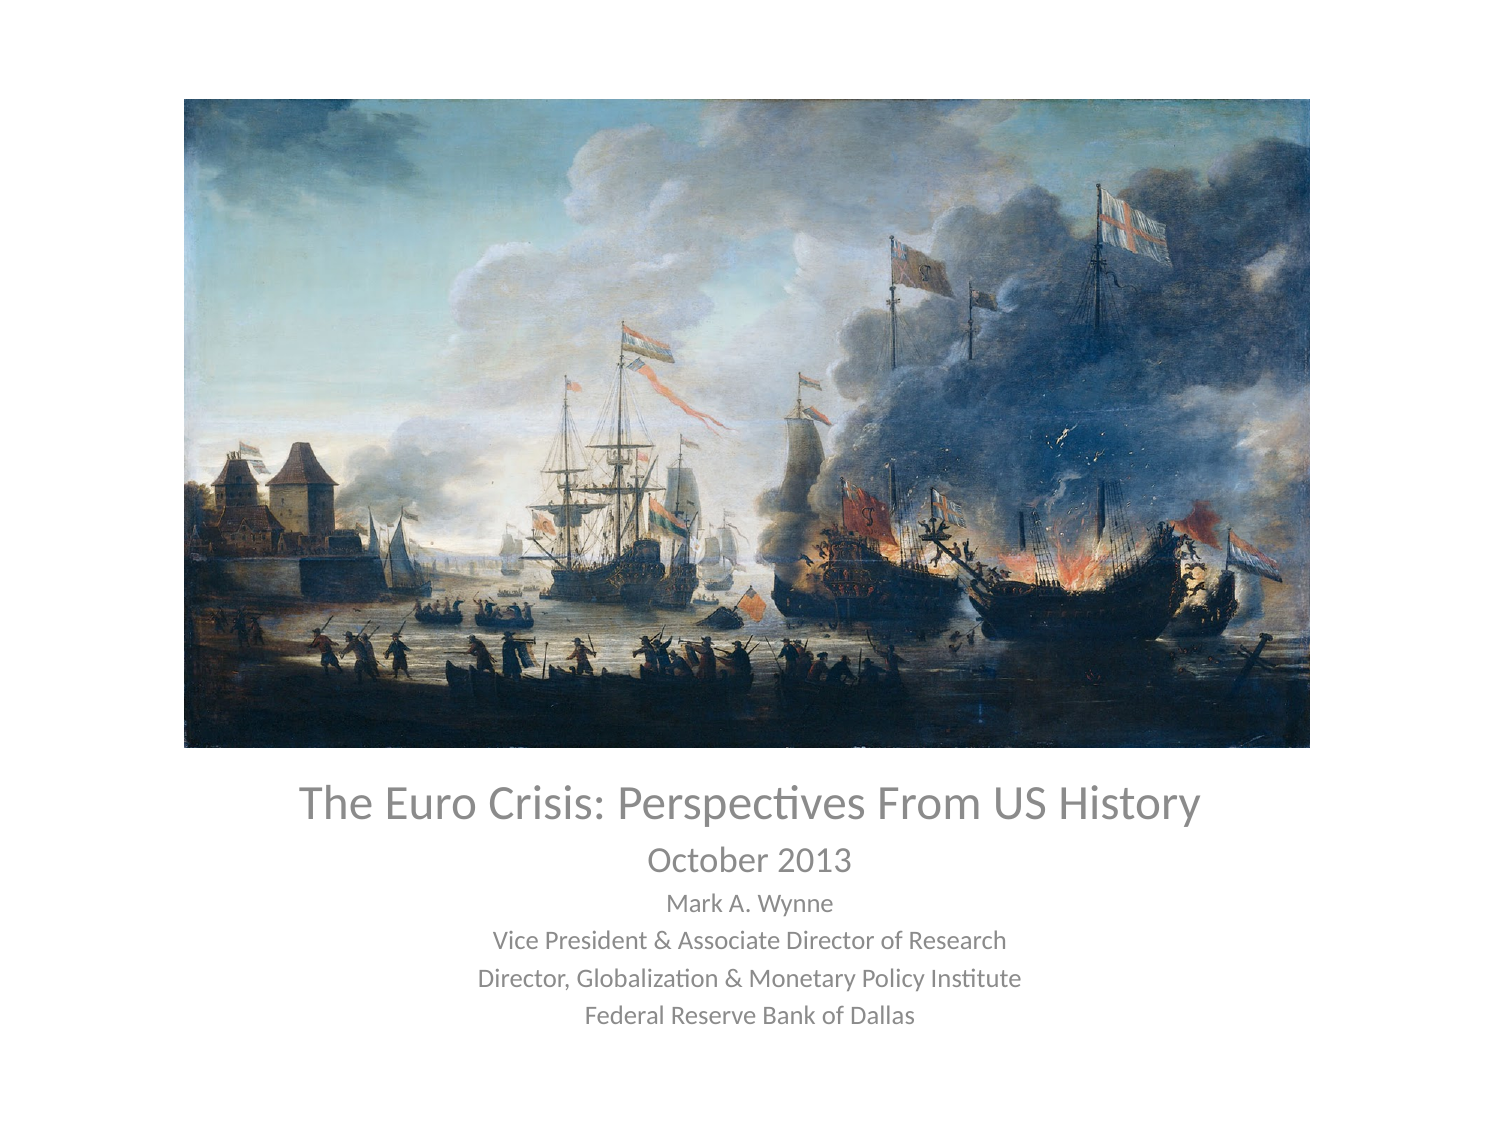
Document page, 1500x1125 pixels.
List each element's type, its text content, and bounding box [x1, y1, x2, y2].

subtitle The Euro Crisis: Perspectives From US History October 2013 Mark A. Wynne Vice President & Associate Director of Research Director, Globalization & Monetary Policy Institute Federal Reserve Bank of Dallas [225, 762, 1275, 1050]
picture [184, 99, 1311, 748]
